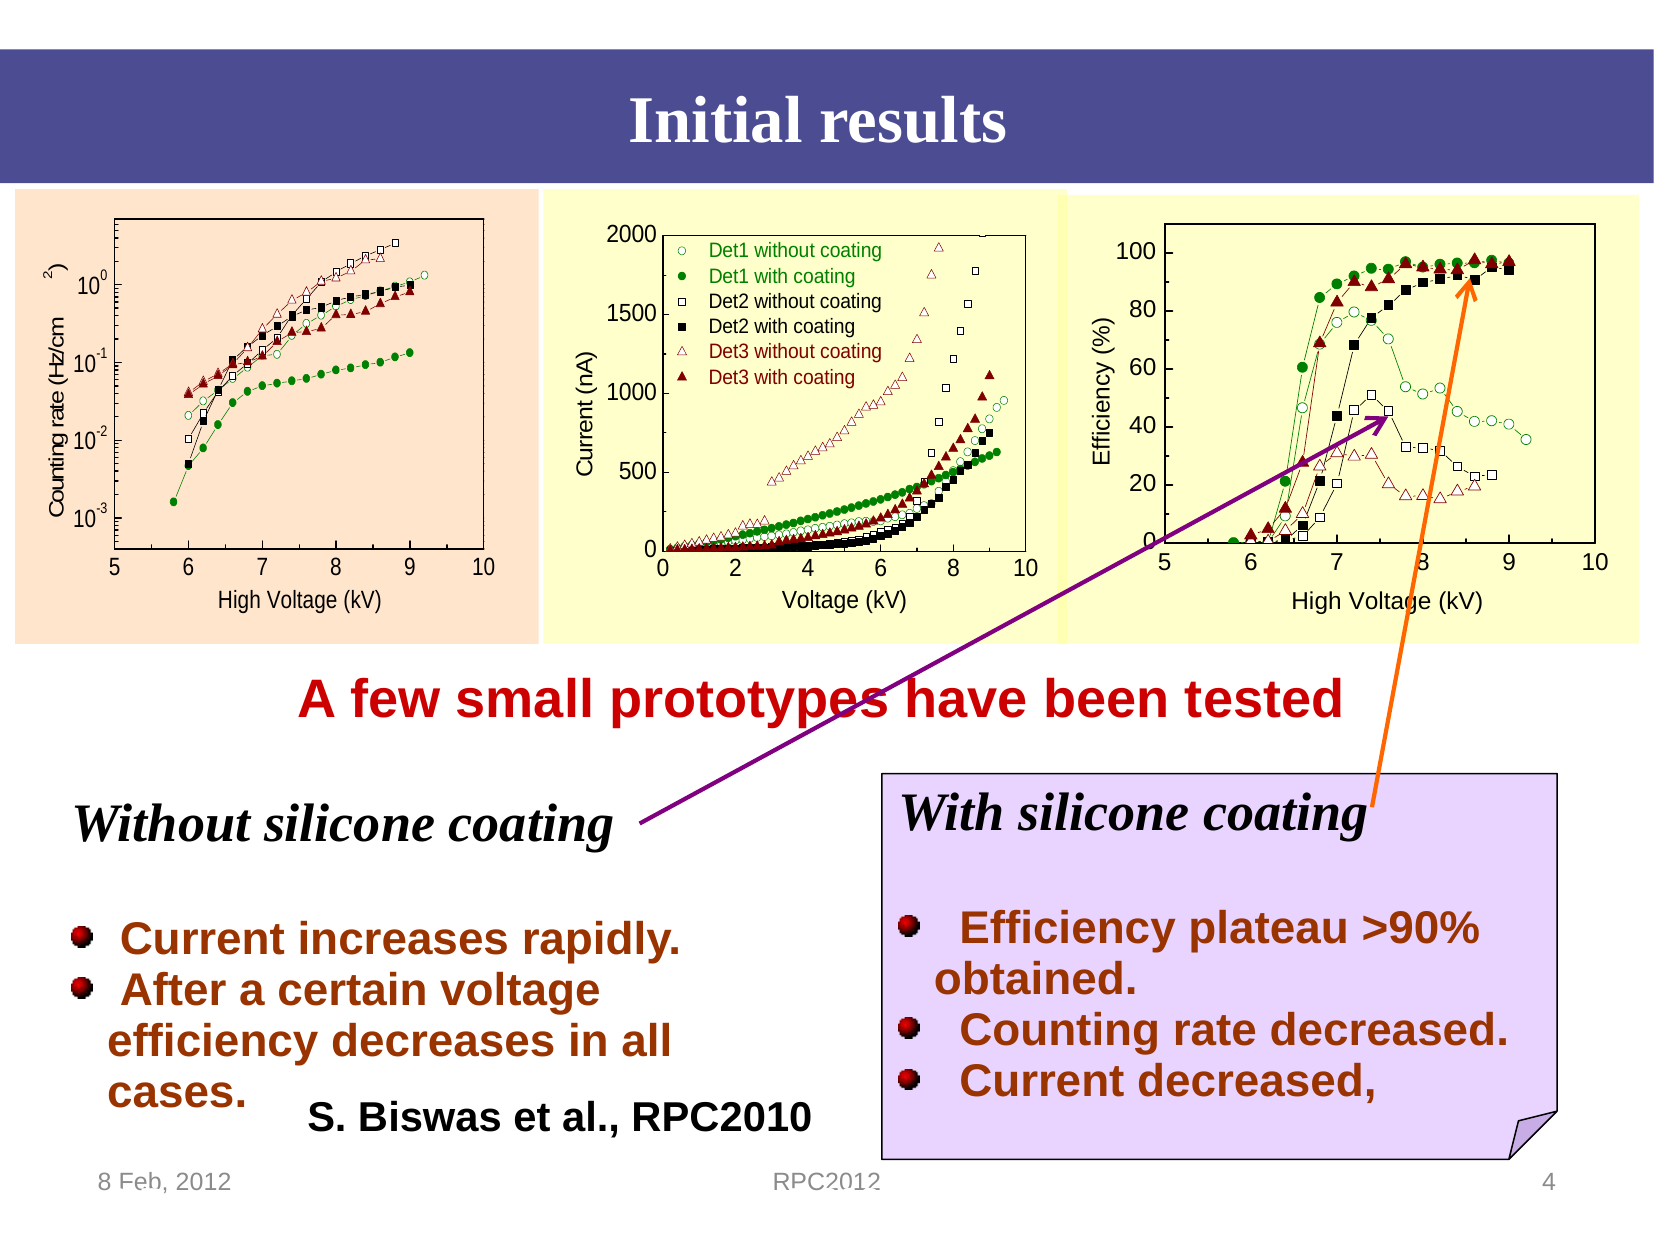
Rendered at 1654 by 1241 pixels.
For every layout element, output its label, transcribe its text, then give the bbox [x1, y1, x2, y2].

text_box With silicone coating Efficiency plateau >90% obtained. Counting rate decreased. Current decreased, [881, 773, 1544, 1116]
text_box A few small prototypes have been tested. [798, 661, 1378, 739]
picture [898, 915, 920, 937]
text_box [1520, 773, 1558, 1149]
picture [71, 926, 93, 948]
text_box S.Biswas, et al., Nucl. Instr. and Meth. A 602 (2009) 749 [87, 1173, 1197, 1232]
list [1057, 194, 1640, 644]
picture [71, 977, 93, 999]
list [542, 188, 1068, 645]
text_box S. Biswas et al., RPC2010 [292, 1082, 828, 1148]
title Initial results [0, 49, 1654, 184]
text_box [881, 1116, 1538, 1160]
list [14, 188, 539, 645]
slide_number 4 [1185, 1149, 1572, 1216]
picture [898, 1017, 920, 1039]
text_box Without silicone coating Current increases rapidly. After a certain voltage efficiency decreases in all cases. [55, 784, 786, 1127]
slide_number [82, 1149, 469, 1216]
picture [898, 1069, 920, 1090]
text_box A few small prototypes have been tested. [281, 661, 936, 739]
footer RPC2012 [565, 1149, 1089, 1173]
